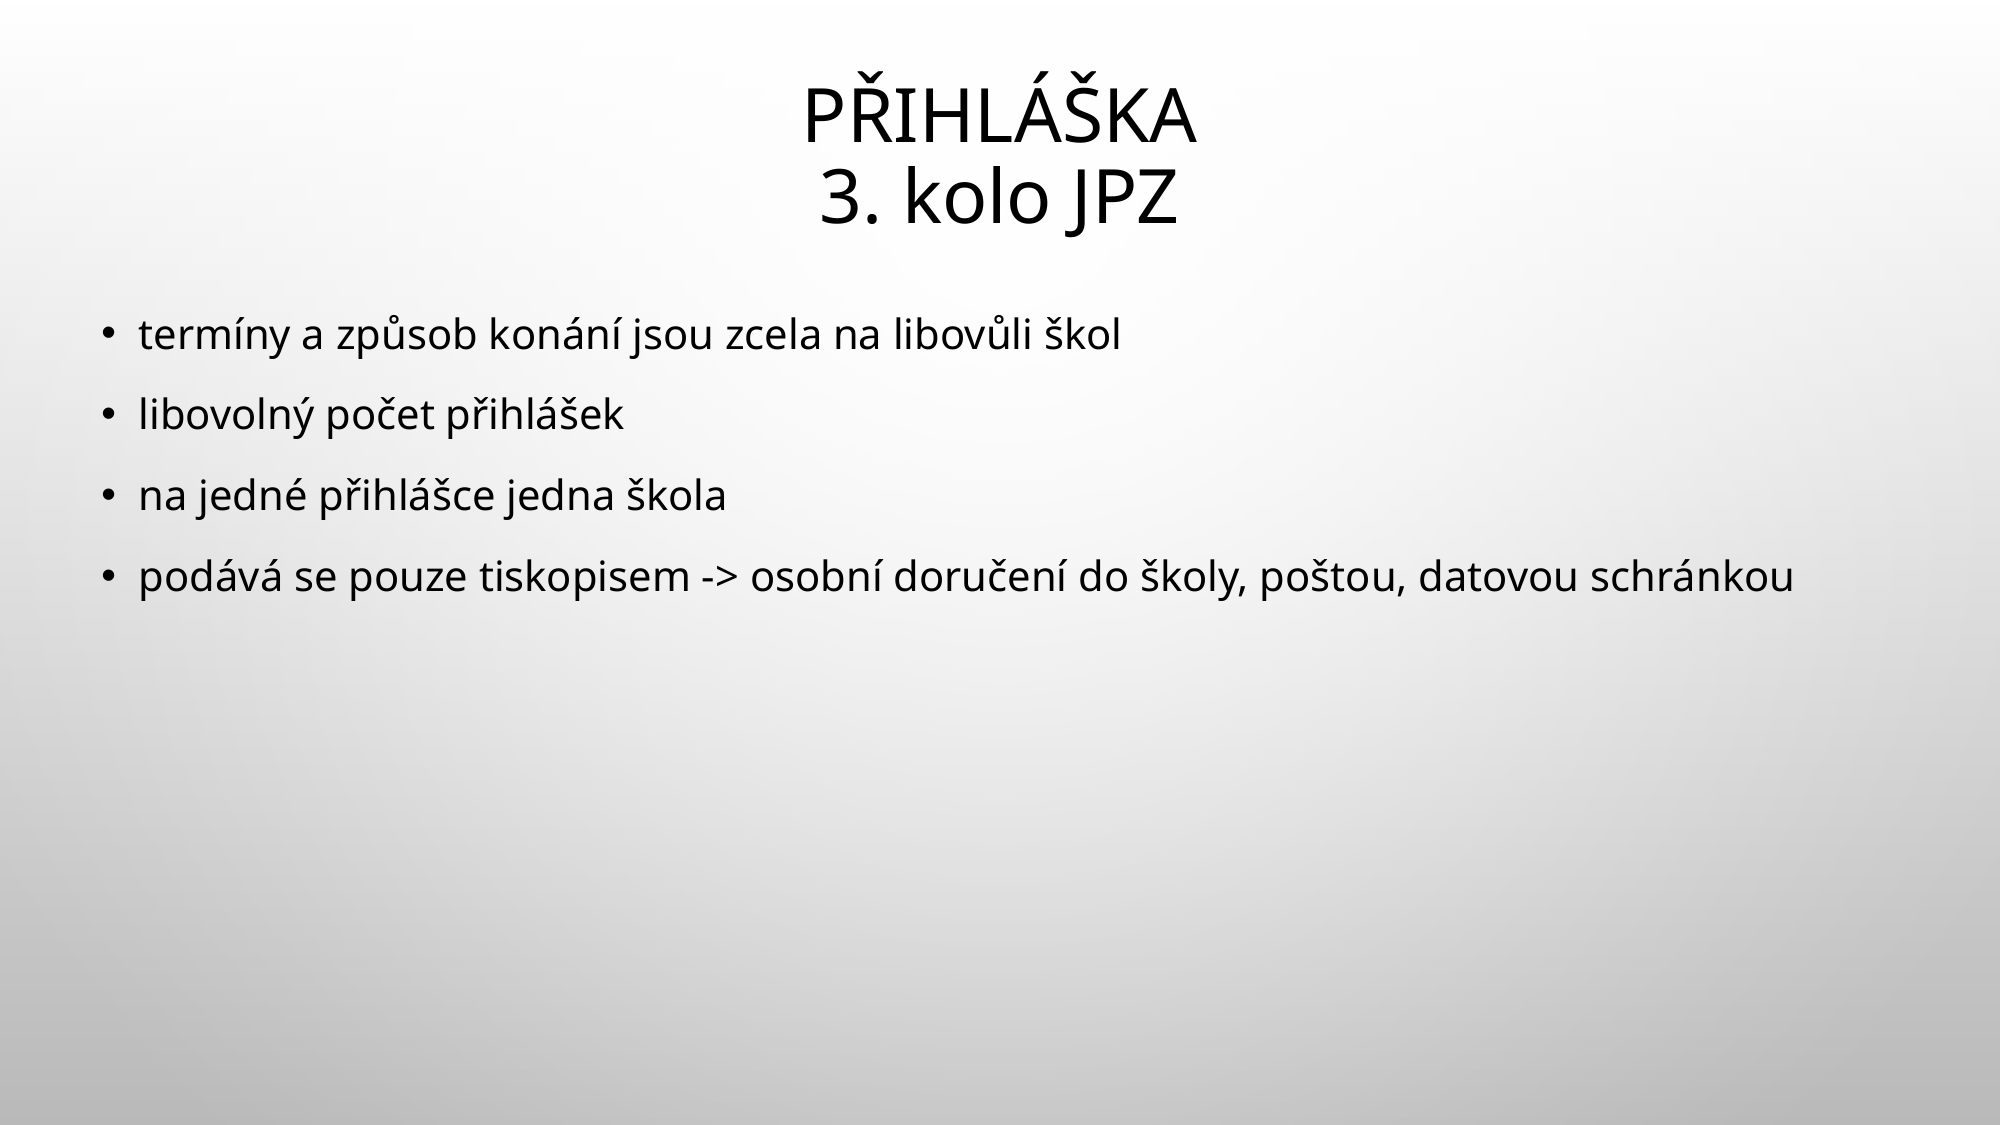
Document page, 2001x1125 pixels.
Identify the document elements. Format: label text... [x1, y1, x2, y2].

picture [0, 0, 2000, 1125]
list termíny a způsob konání jsou zcela na libovůli škol libovolný počet přihlášek na jedné přihlášce jedna škola podává se pouze tiskopisem -> osobní doručení do školy, poštou, datovou schránkou [86, 289, 1956, 1097]
title přihláška 3. kolo JPZ [149, 28, 1851, 289]
